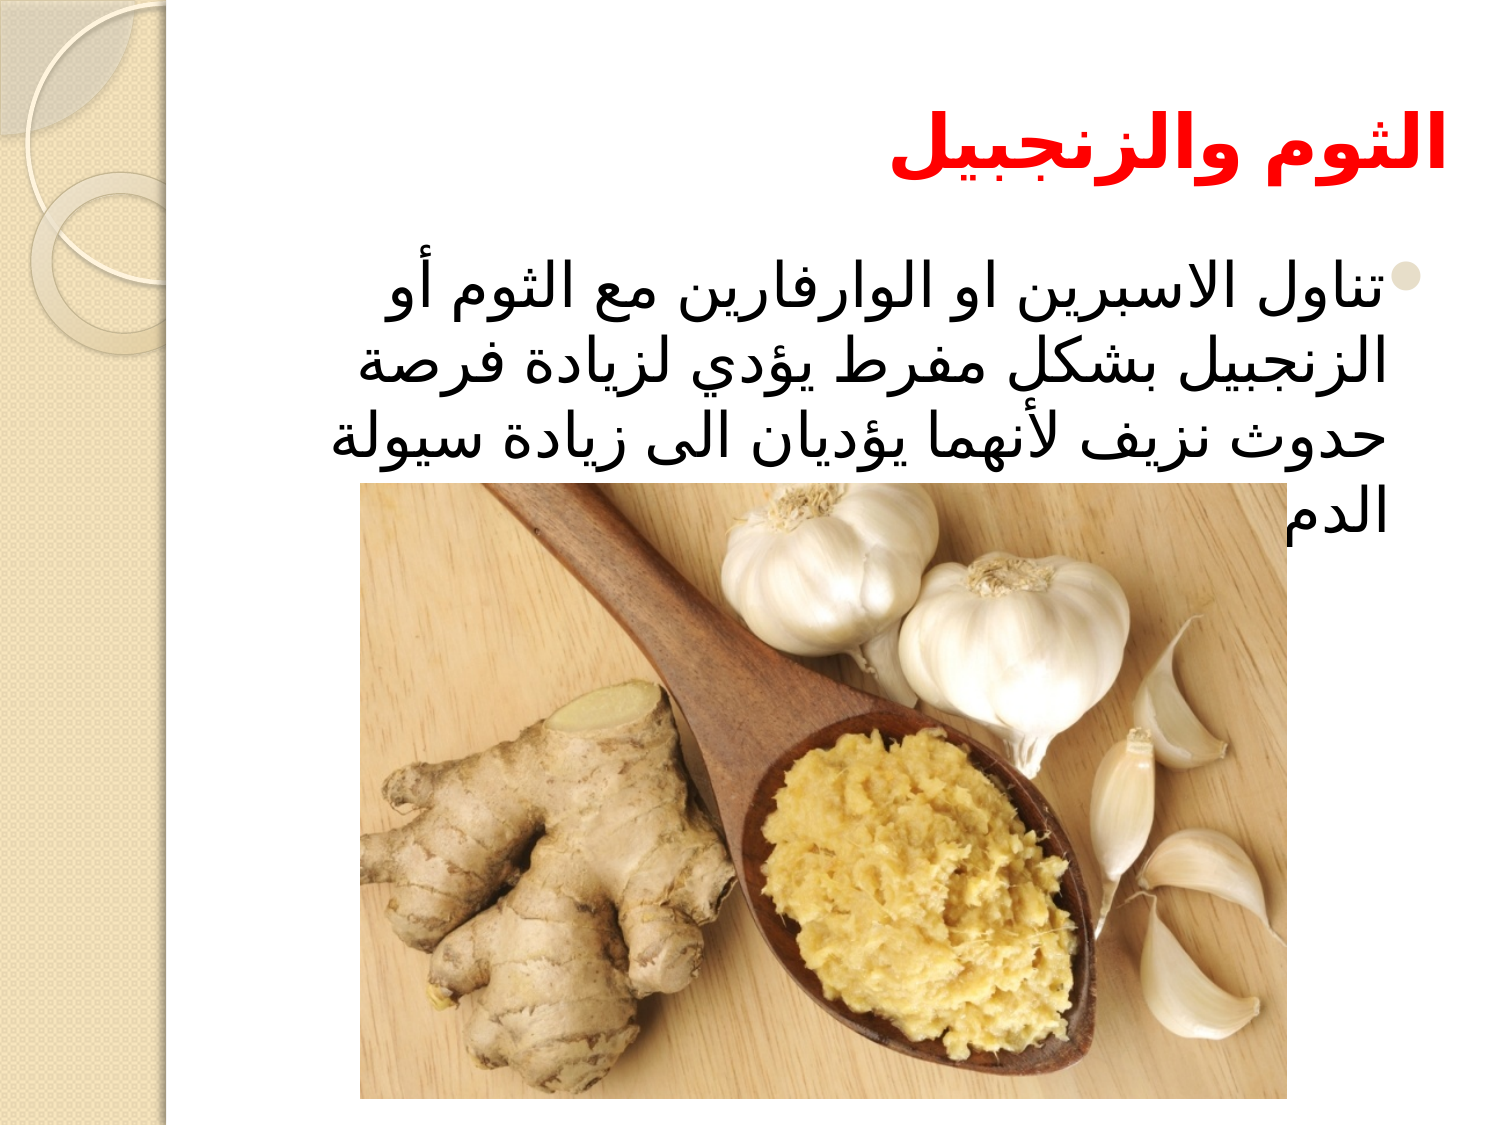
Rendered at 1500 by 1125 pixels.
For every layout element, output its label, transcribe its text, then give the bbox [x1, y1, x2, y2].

list تناول الاسبرين او الوارفارين مع الثوم أو الزنجبيل بشكل مفرط يؤدي لزيادة فرصة حدوث نزيف لأنهما يؤديان الى زيادة سيولة الدم [235, 237, 1466, 1025]
picture [359, 483, 1287, 1099]
title الثوم والزنجبيل [235, 45, 1466, 233]
